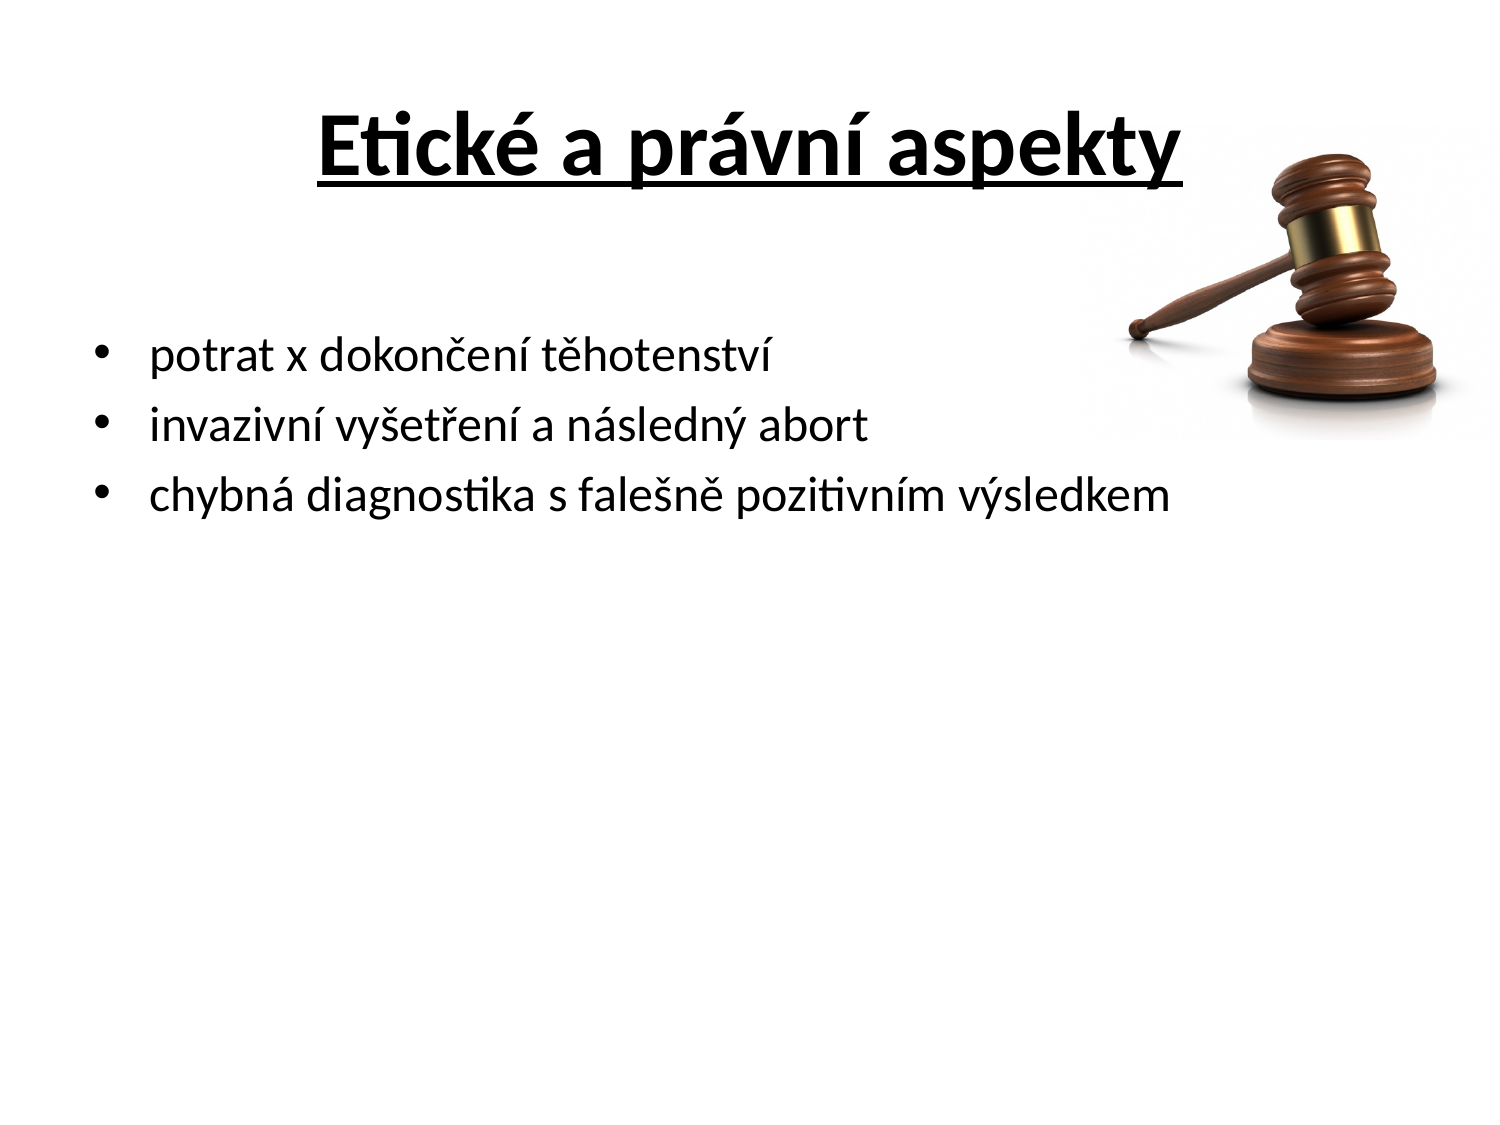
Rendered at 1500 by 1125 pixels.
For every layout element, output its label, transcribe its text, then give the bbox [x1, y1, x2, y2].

list potrat x dokončení těhotenství invazivní vyšetření a následný abort chybná diagnostika s falešně pozitivním výsledkem [78, 313, 1429, 673]
title Etické a právní aspekty [74, 44, 1426, 233]
picture [1080, 125, 1500, 441]
